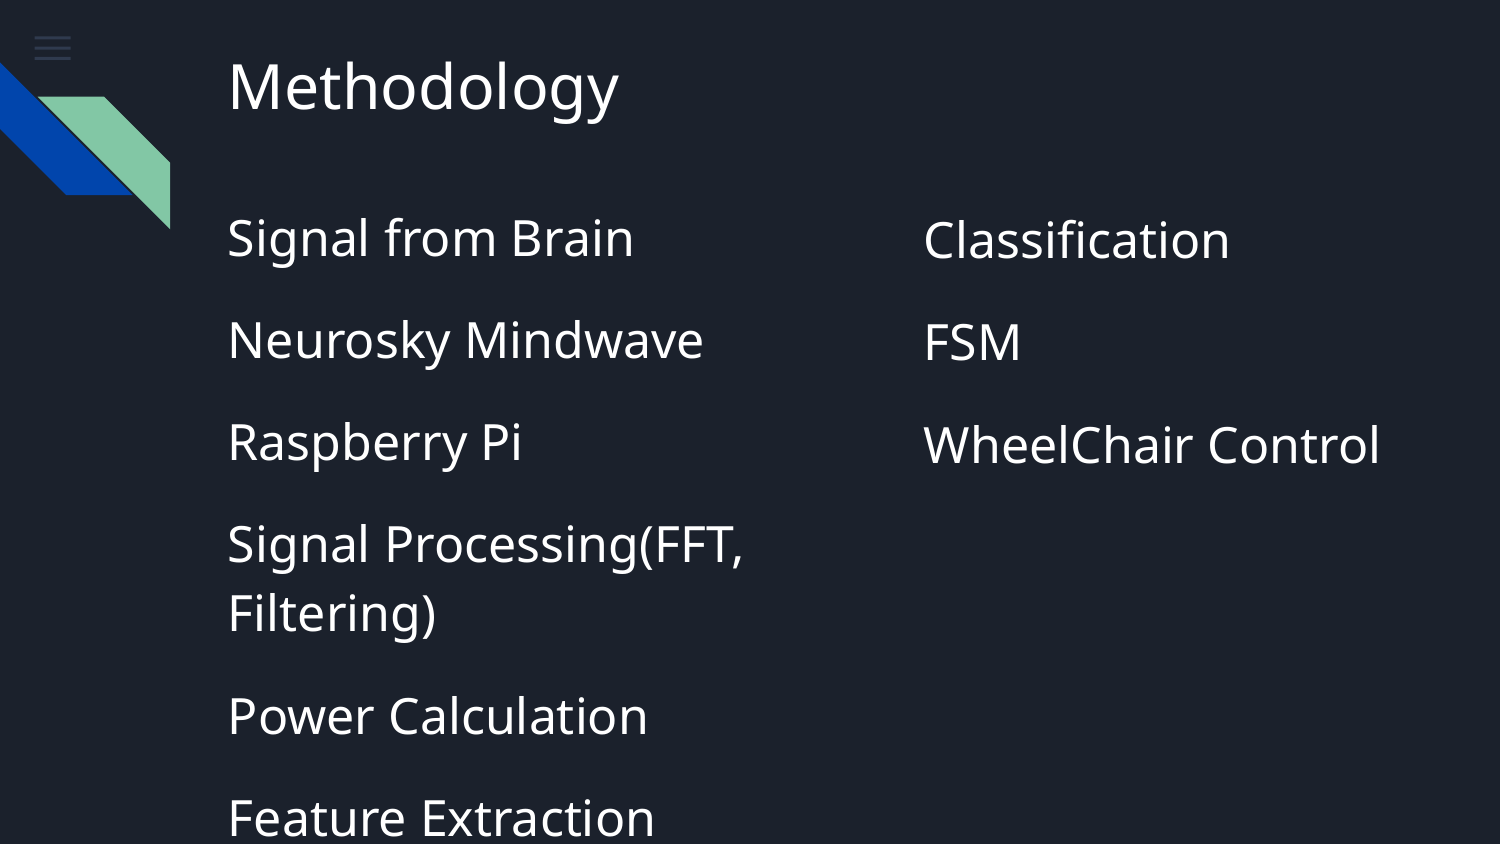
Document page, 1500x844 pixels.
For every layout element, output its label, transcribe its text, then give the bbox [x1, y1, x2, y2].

list Signal from Brain Neurosky Mindwave Raspberry Pi Signal Processing(FFT, Filtering) Power Calculation Feature Extraction [212, 182, 853, 844]
text_box Classification FSM WheelChair Control [908, 184, 1476, 831]
title Methodology [212, 32, 889, 183]
